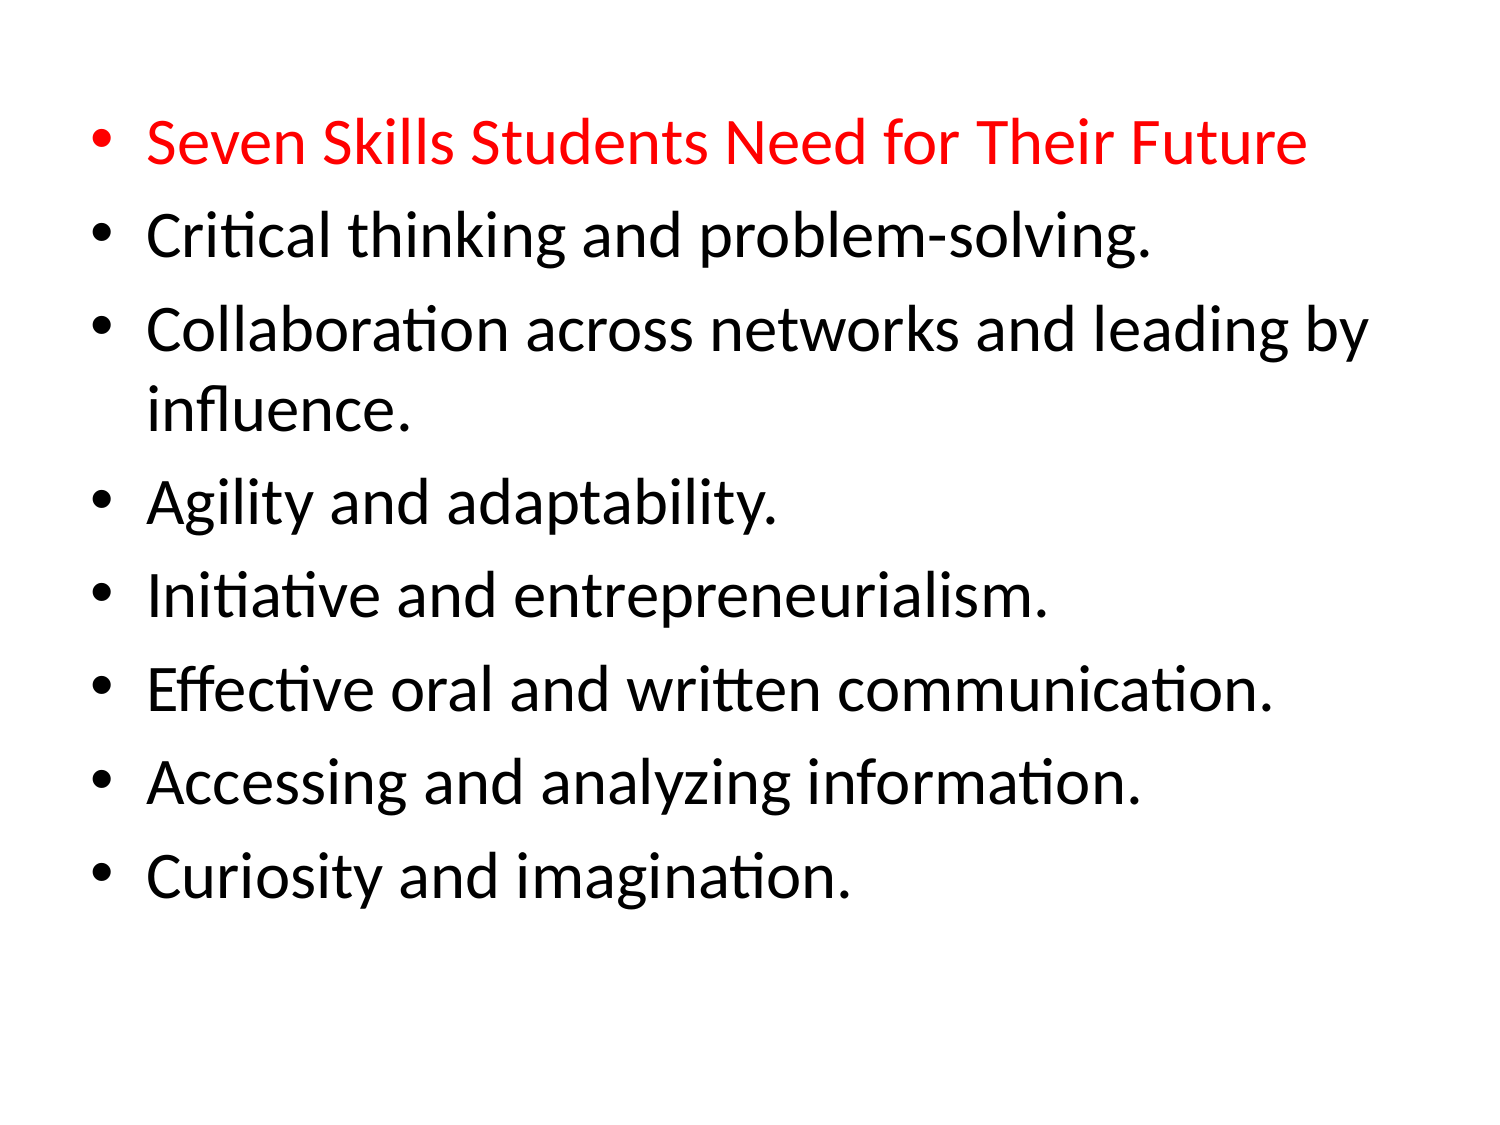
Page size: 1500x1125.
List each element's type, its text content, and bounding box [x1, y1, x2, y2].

list Seven Skills Students Need for Their Future Critical thinking and problem-solving. Collaboration across networks and leading by influence. Agility and adaptability. Initiative and entrepreneurialism. Effective oral and written communication. Accessing and analyzing information. Curiosity and imagination. [75, 90, 1425, 1005]
